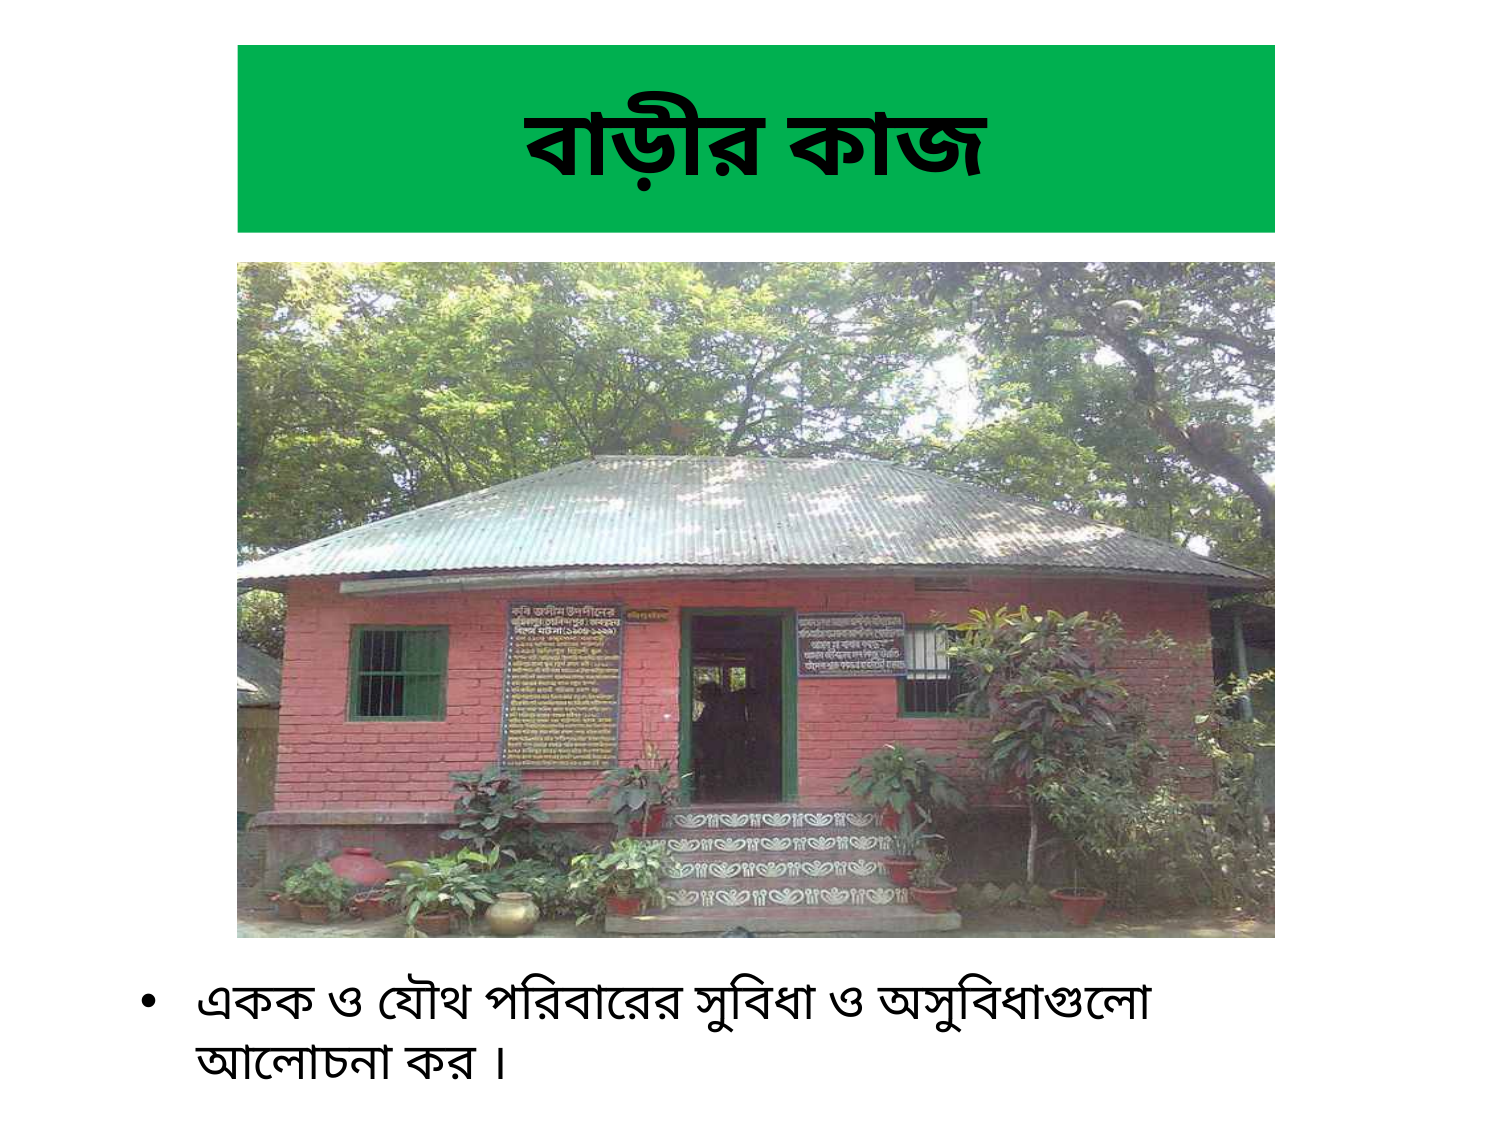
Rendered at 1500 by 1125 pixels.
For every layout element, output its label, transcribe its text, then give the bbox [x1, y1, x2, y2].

title বাড়ীর কাজ [237, 45, 1275, 233]
text_box একক ও যৌথ পরিবারের সুবিধা ও অসুবিধাগুলো আলোচনা কর । [125, 962, 1350, 1098]
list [237, 262, 1276, 938]
